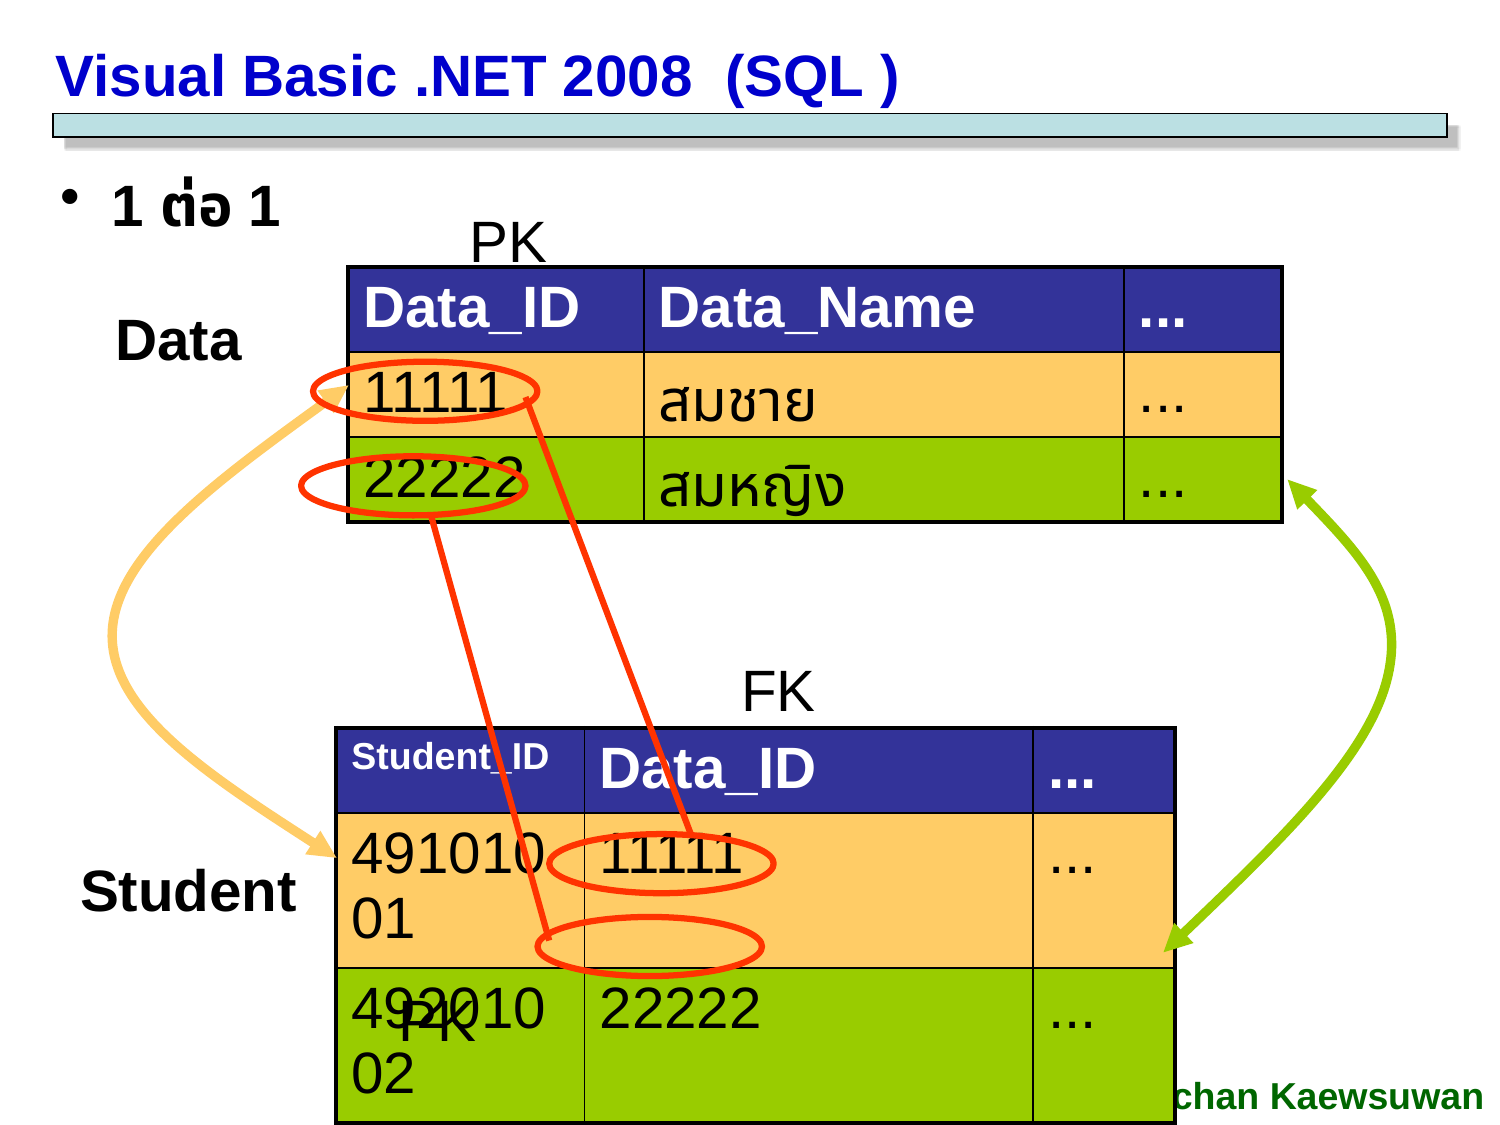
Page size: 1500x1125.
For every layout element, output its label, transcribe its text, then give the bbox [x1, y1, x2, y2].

table_cell ... [1034, 814, 1173, 967]
table_cell ... [1125, 438, 1280, 520]
text_box Data [100, 294, 257, 380]
table_cell สมหญิง [645, 438, 1123, 520]
text_box FK [726, 645, 831, 730]
text_box 1 ต่อ 1 [45, 160, 296, 246]
table_cell 49101001 [338, 814, 584, 967]
table_header Data_ID [350, 269, 643, 351]
table_cell 22222 [350, 438, 643, 520]
text_box Student [65, 846, 312, 931]
table_header Data_ID [585, 730, 1032, 812]
table_cell 11111 [350, 353, 643, 436]
text_box Create by . Suwitchan Kaewsuwan [1177, 1064, 1500, 1125]
text_box [549, 834, 774, 894]
table_header Data_Name [645, 269, 1123, 351]
table_cell 11111 [585, 814, 1032, 967]
table_cell สมชาย [645, 353, 1123, 436]
text_box [1163, 479, 1392, 953]
table_header ... [1125, 269, 1280, 351]
table_cell 22222 [585, 969, 1032, 1121]
text_box PK [454, 196, 563, 282]
text_box Visual Basic .NET 2008 (SQL ) [41, 31, 1500, 116]
text_box [312, 361, 538, 421]
text_box [112, 404, 348, 858]
table_cell ... [1125, 353, 1280, 436]
text_box PK [384, 976, 492, 1061]
table_header ... [1034, 730, 1173, 812]
table_header Student_ID [338, 730, 584, 812]
table_cell ... [1034, 969, 1173, 1121]
table_cell 49201002 [338, 969, 584, 1121]
text_box [537, 916, 762, 977]
text_box [53, 113, 1447, 138]
text_box [301, 456, 526, 516]
